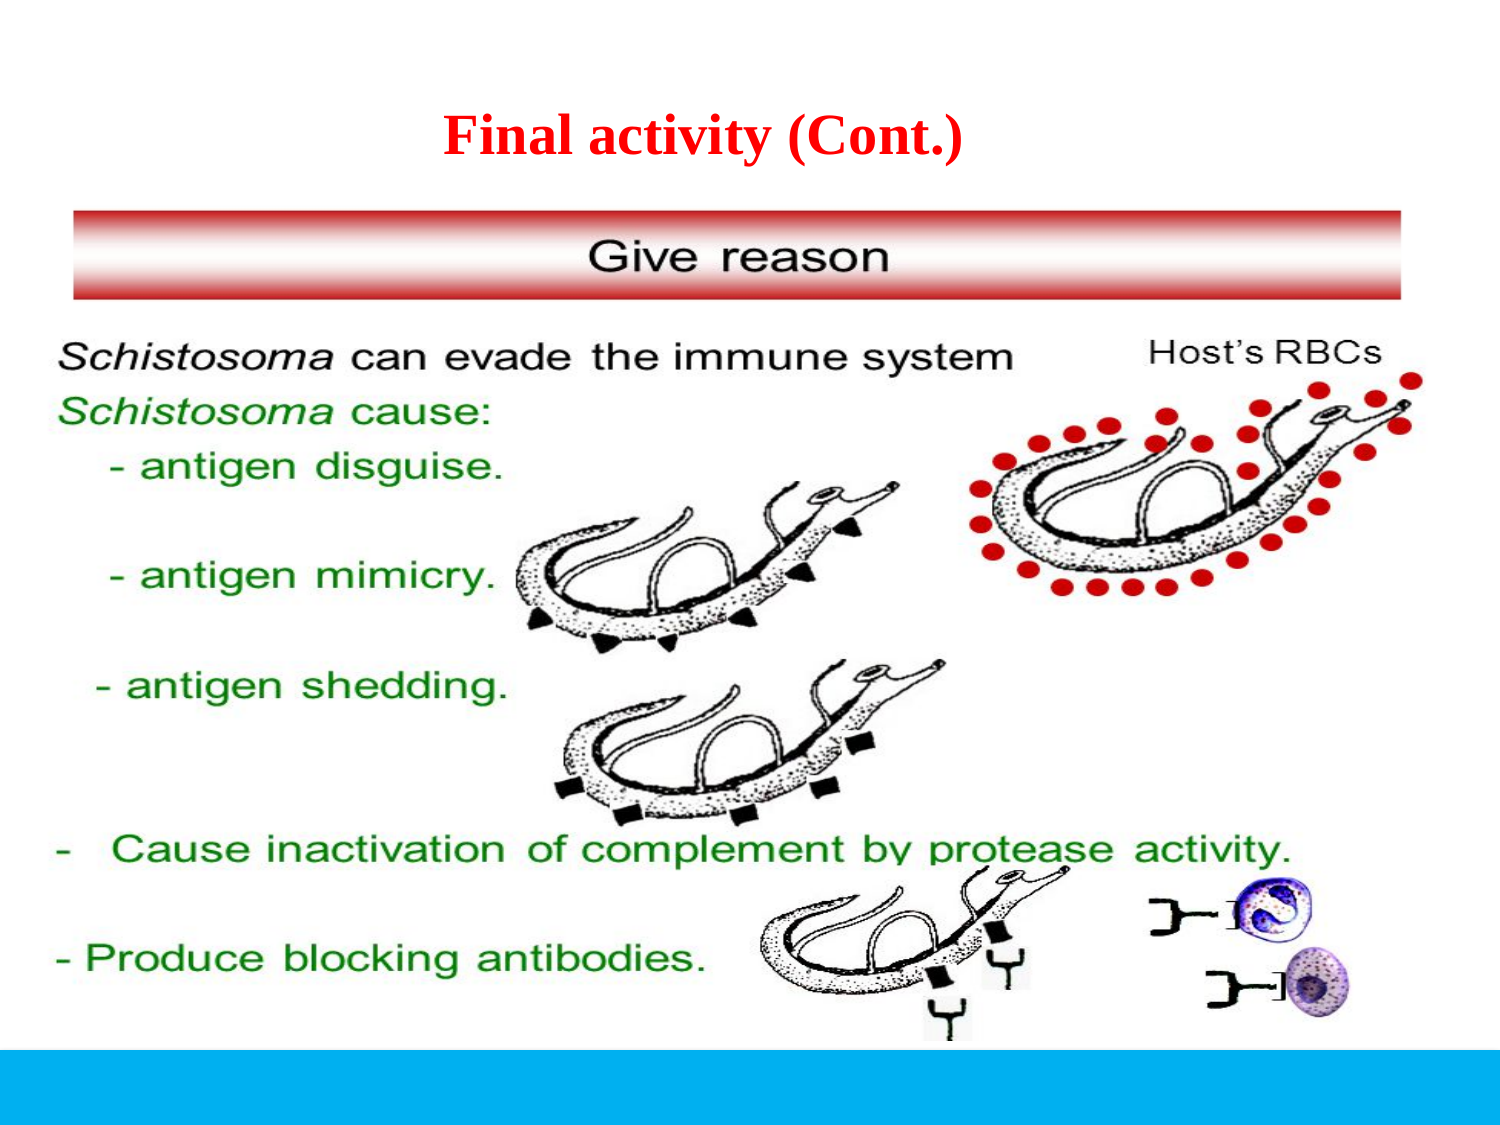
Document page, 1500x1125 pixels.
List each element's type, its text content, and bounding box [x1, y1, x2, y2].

picture [0, 187, 1476, 1041]
title Final activity (Cont.) [66, 37, 1342, 185]
text_box [0, 1049, 1500, 1125]
